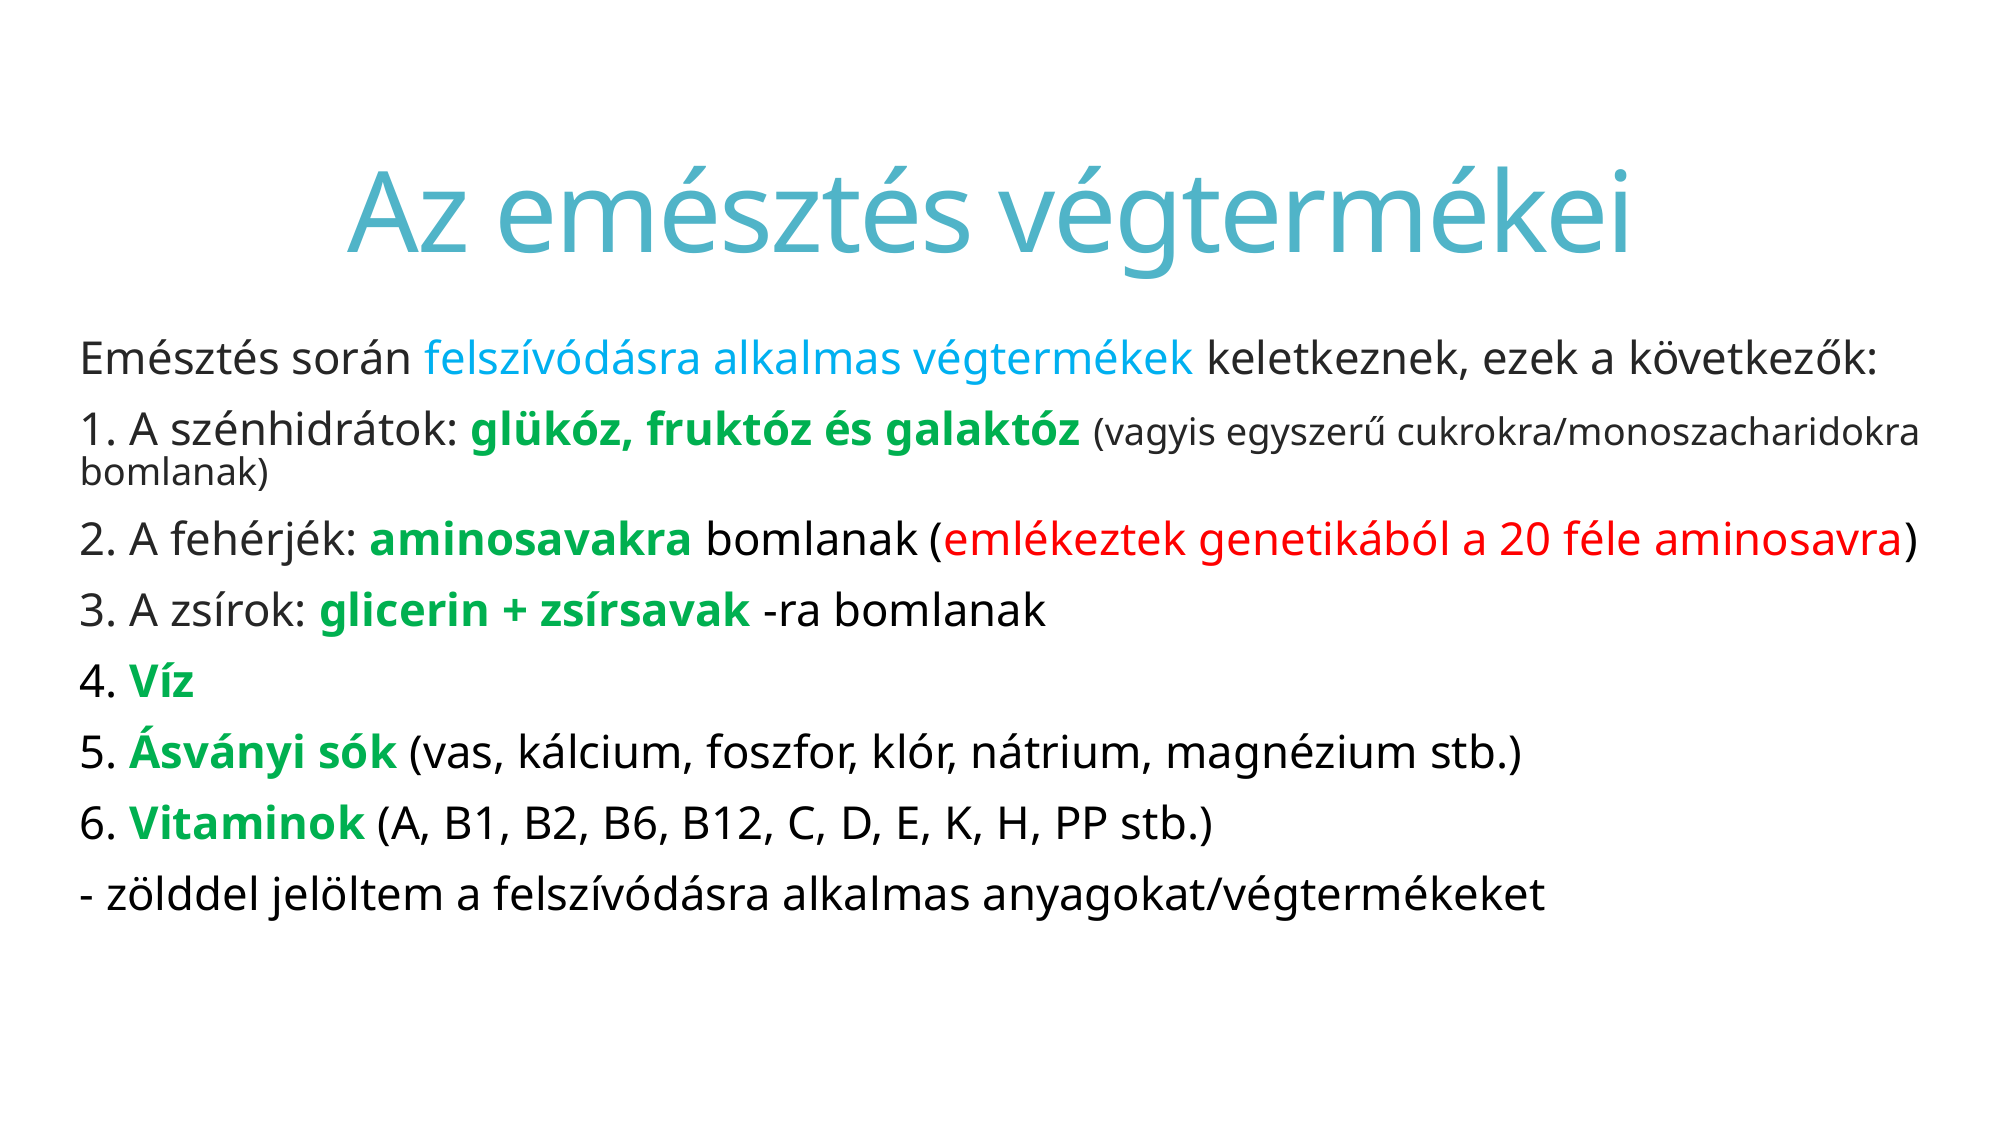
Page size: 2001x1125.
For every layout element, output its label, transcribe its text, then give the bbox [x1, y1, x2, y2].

title Az emésztés végtermékei [107, 81, 1875, 329]
list Emésztés során felszívódásra alkalmas végtermékek keletkeznek, ezek a következők: 1. A szénhidrátok: glükóz, fruktóz és galaktóz (vagyis egyszerű cukrokra/monoszacharidokra bomlanak) 2. A fehérjék: aminosavakra bomlanak (emlékeztek genetikából a 20 féle aminosavra) 3. A zsírok: glicerin + zsírsavak -ra bomlanak 4. Víz 5. Ásványi sók (vas, kálcium, foszfor, klór, nátrium, magnézium stb.) 6. Vitaminok (A, B1, B2, B6, B12, C, D, E, K, H, PP stb.) - zölddel jelöltem a felszívódásra alkalmas anyagokat/végtermékeket [50, 329, 1942, 948]
